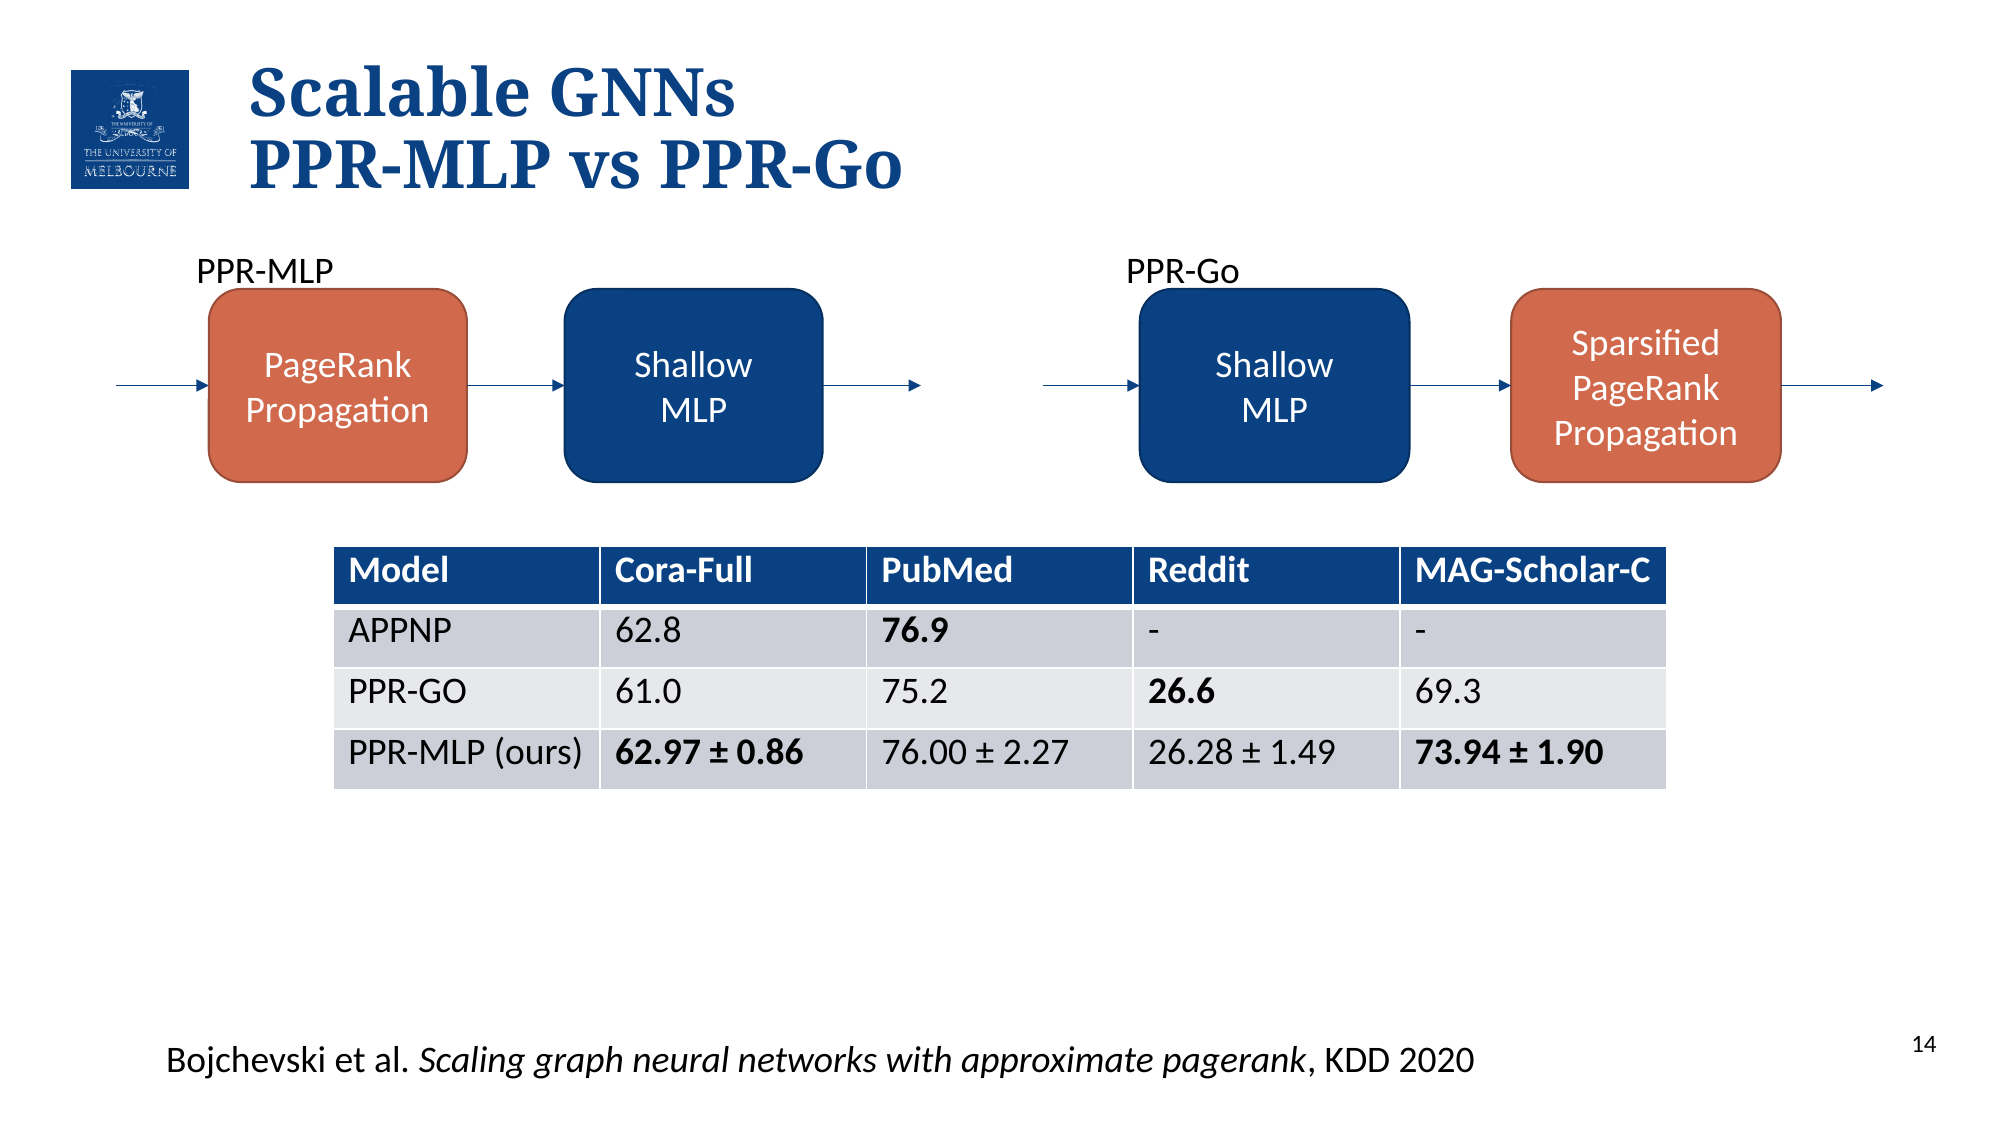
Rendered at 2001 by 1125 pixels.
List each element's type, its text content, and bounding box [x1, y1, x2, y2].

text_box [1043, 238, 1884, 482]
table_header Reddit [1134, 547, 1399, 604]
table_cell 61.0 [601, 669, 866, 728]
table_cell APPNP [334, 610, 599, 667]
table_cell - [1134, 610, 1399, 667]
table_header PubMed [867, 547, 1132, 604]
table_cell 62.8 [601, 610, 866, 667]
table_cell 62.97 ± 0.86 [601, 730, 866, 789]
text_box Bojchevski et al. Scaling graph neural networks with approximate pagerank, KDD 2020 [151, 1027, 1841, 1088]
table_cell PPR-GO [334, 669, 599, 728]
title Scalable GNNs PPR-MLP vs PPR-Go [234, 64, 1924, 211]
table_header Cora-Full [601, 547, 866, 604]
table_header Model [334, 547, 599, 604]
table_header MAG-Scholar-C [1401, 547, 1666, 604]
table_cell 75.2 [867, 669, 1132, 728]
table_cell 73.94 ± 1.90 [1401, 730, 1666, 789]
table_cell 26.28 ± 1.49 [1134, 730, 1399, 789]
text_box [116, 238, 921, 482]
table_cell PPR-MLP (ours) [334, 730, 599, 789]
table_cell 69.3 [1401, 669, 1666, 728]
table_cell 76.00 ± 2.27 [867, 730, 1132, 789]
table_cell 26.6 [1134, 669, 1399, 728]
table_cell 76.9 [867, 610, 1132, 667]
slide_number 14 [1797, 1012, 1937, 1073]
table_cell - [1401, 610, 1666, 667]
picture [71, 70, 189, 189]
